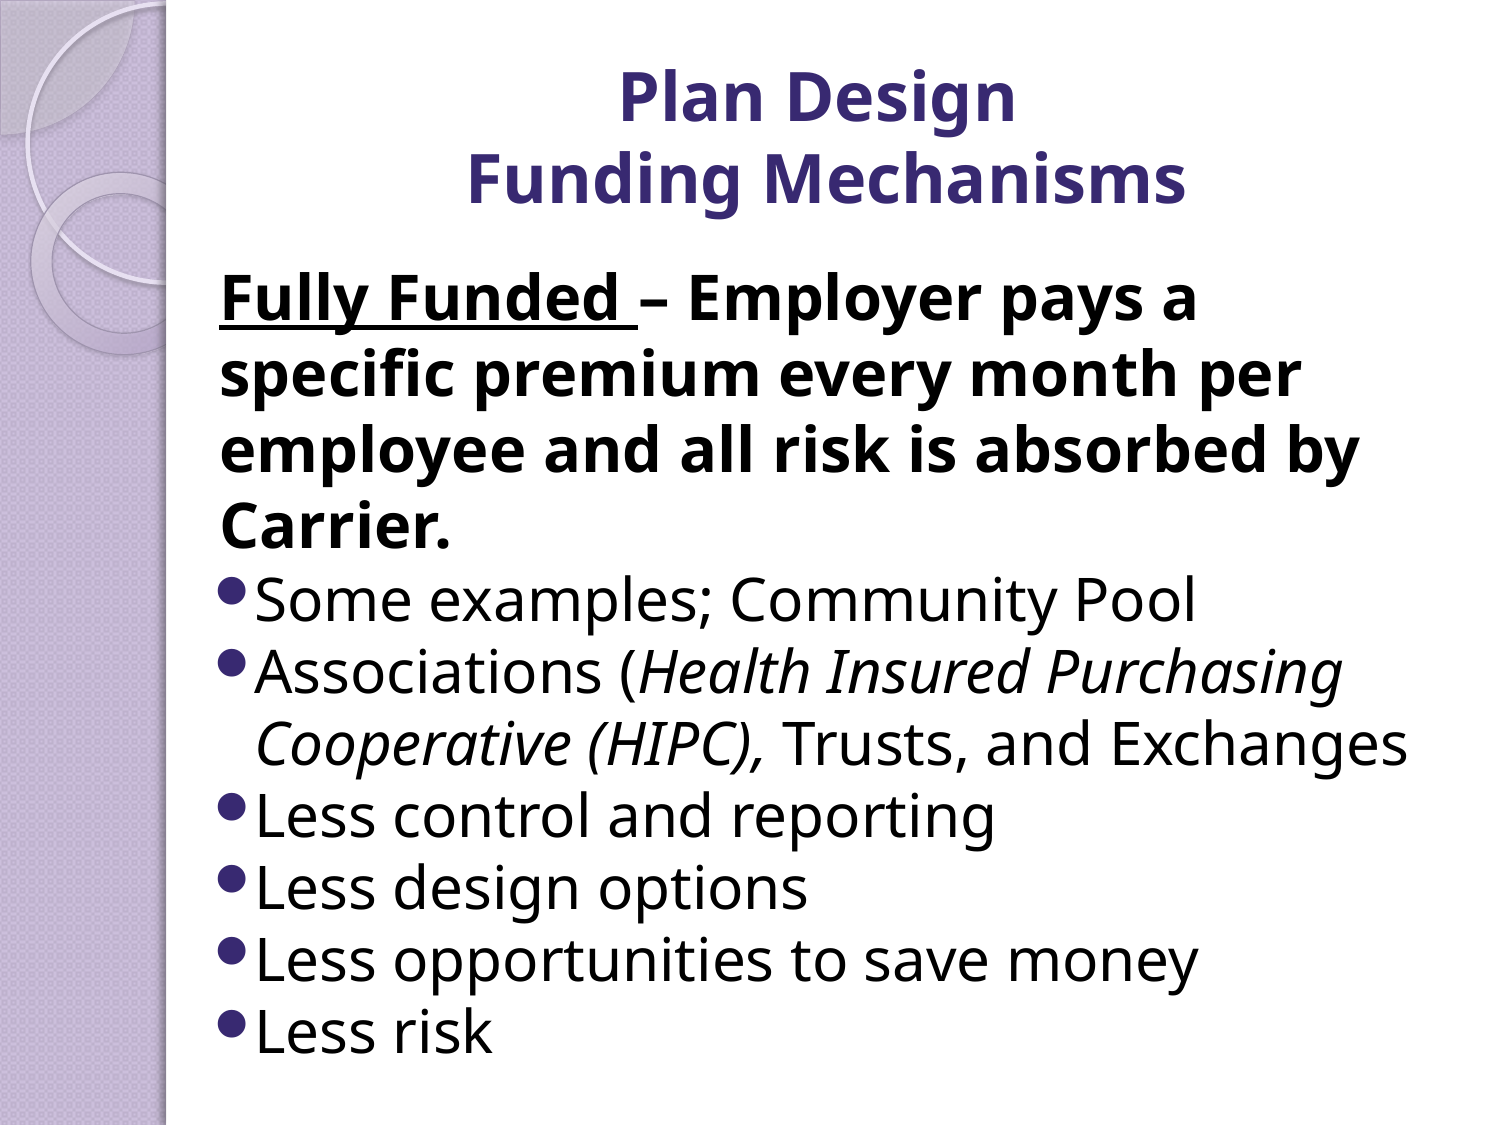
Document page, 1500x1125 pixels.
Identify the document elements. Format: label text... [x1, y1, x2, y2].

title Plan Design Funding Mechanisms [187, 45, 1466, 225]
list Fully Funded – Employer pays a specific premium every month per employee and all risk is absorbed by Carrier. Some examples; Community Pool Associations (Health Insured Purchasing Cooperative (HIPC), Trusts, and Exchanges Less control and reporting Less design options Less opportunities to save money Less risk [187, 249, 1466, 1088]
